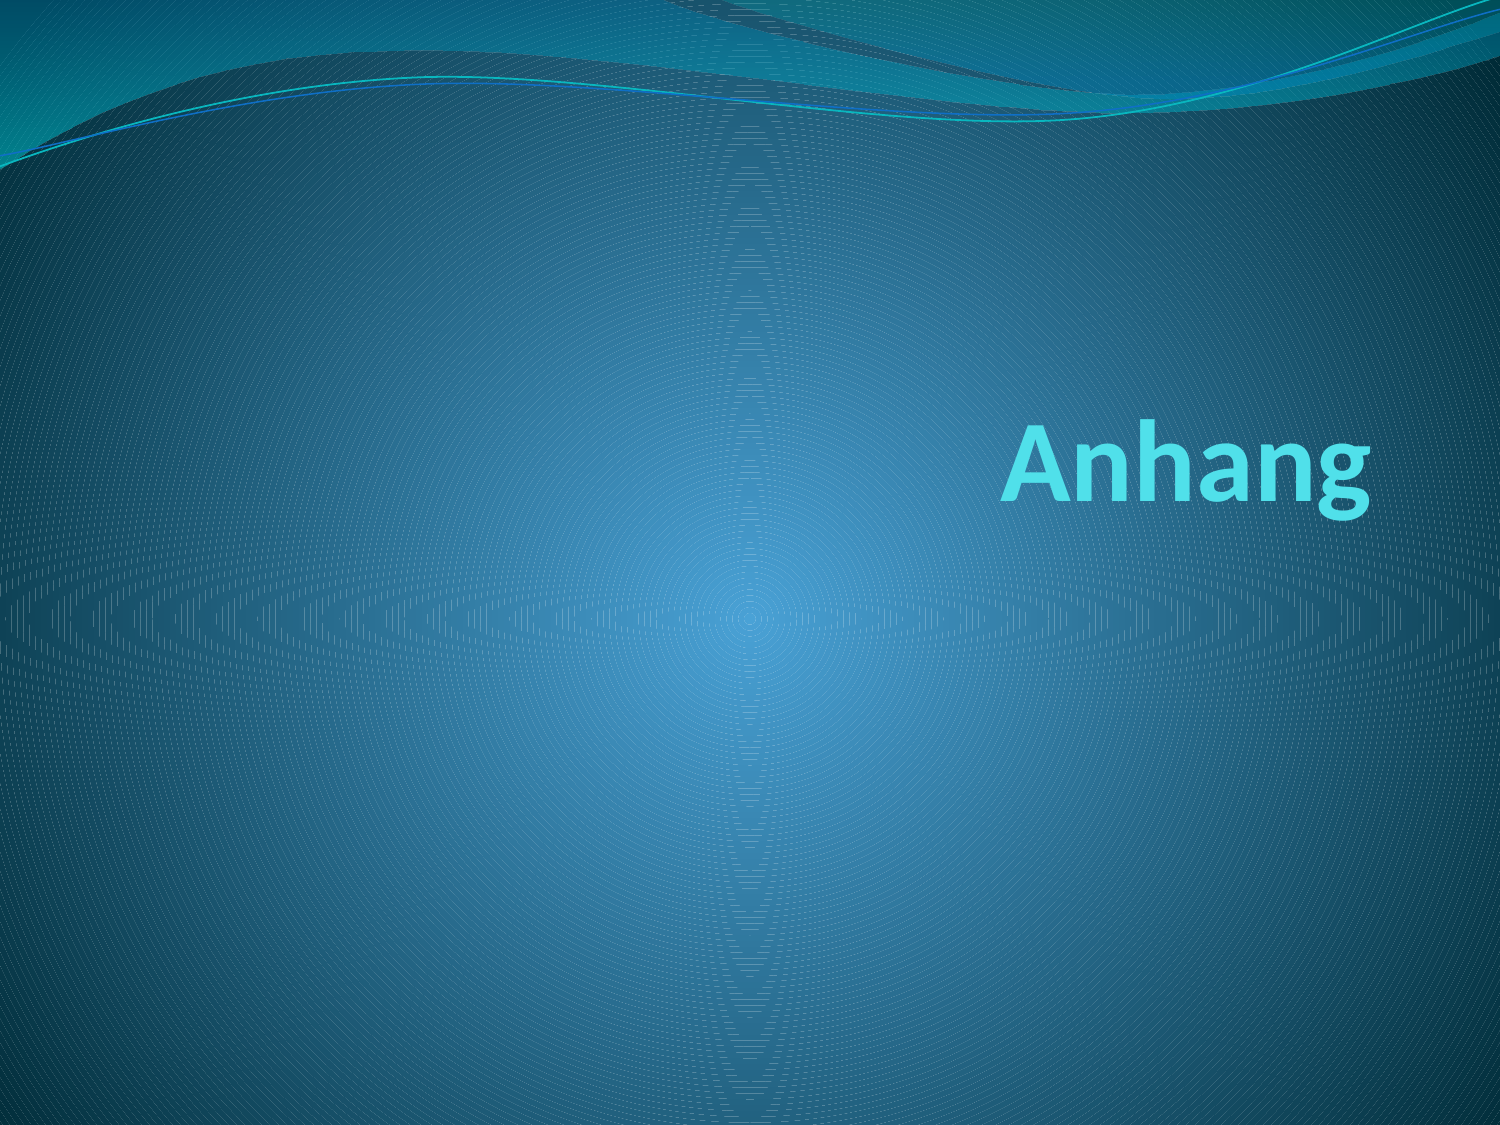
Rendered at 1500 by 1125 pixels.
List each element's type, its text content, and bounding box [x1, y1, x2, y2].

title Anhang [87, 224, 1376, 525]
